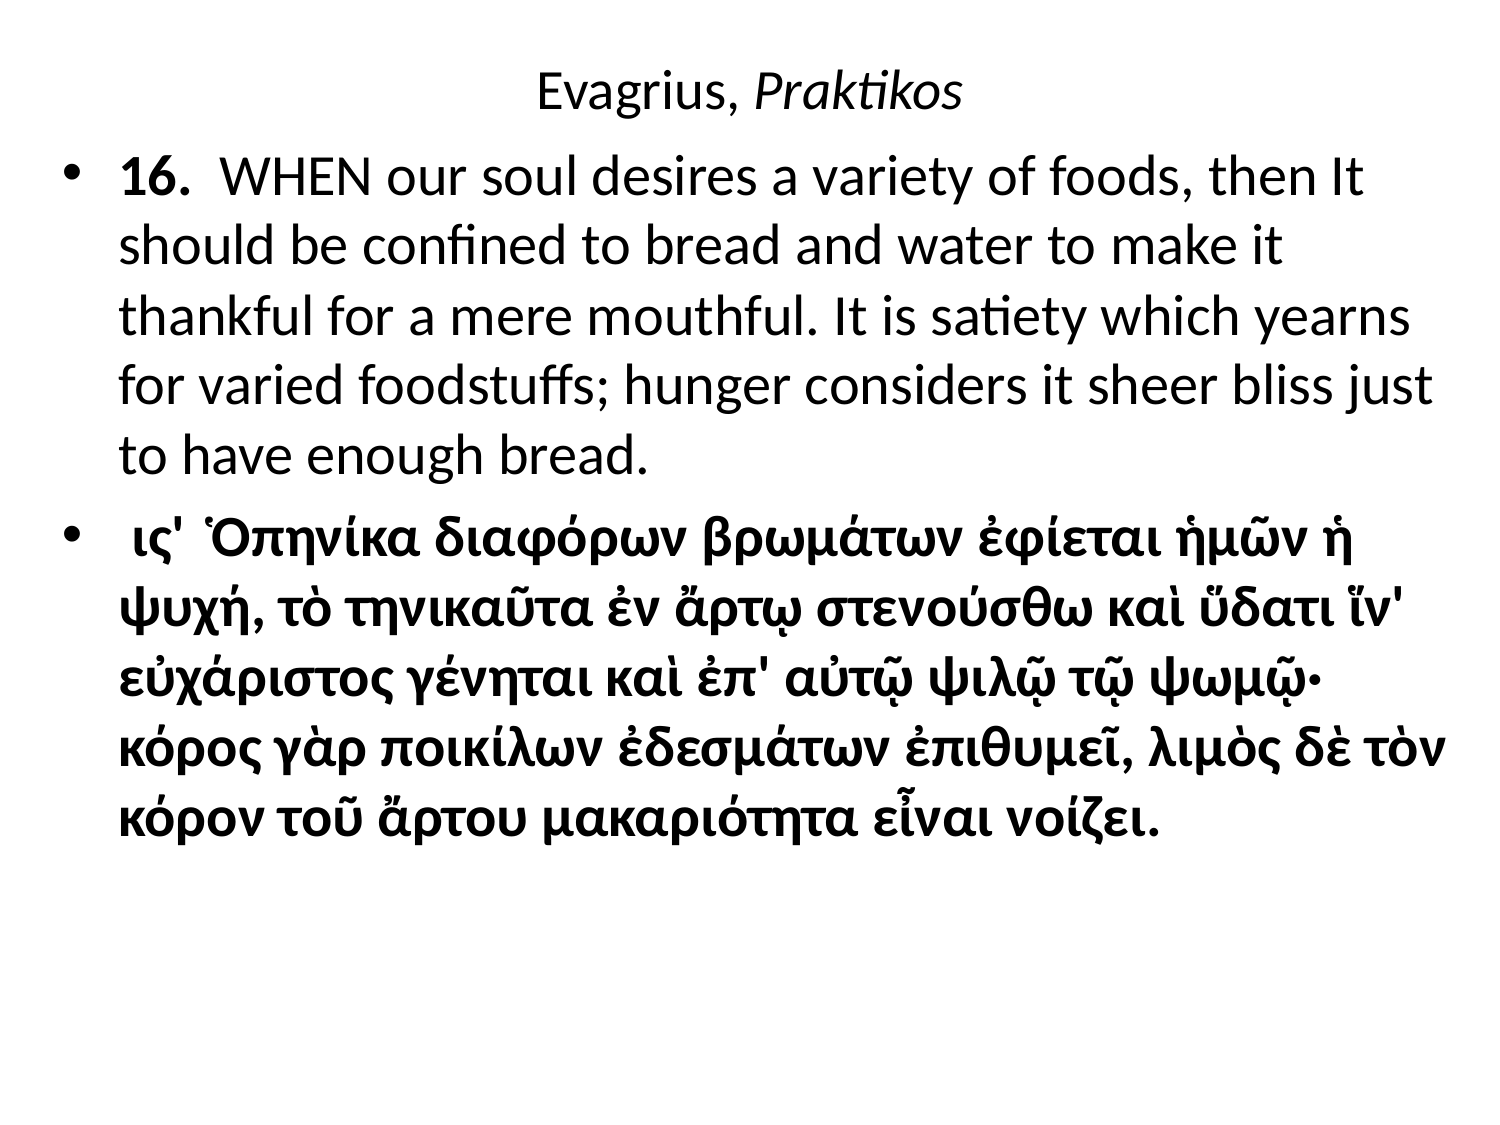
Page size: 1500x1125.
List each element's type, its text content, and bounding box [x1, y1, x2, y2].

title Evagrius, Praktikos [75, 45, 1425, 129]
list 16. WHEN our soul desires a variety of foods, then It should be confined to bread and water to make it thankful for a mere mouthful. It is satiety which yearns for varied foodstuffs; hunger considers it sheer bliss just to have enough bread. ις' Ὁπηνίκα διαφόρων βρωμάτων ἐφίεται ἡμῶν ἡ ψυχή, τὸ τηνικαῦτα ἐν ἄρτῳ στενούσθω καὶ ὕδατι ἵν' εὐχάριστος γένηται καὶ ἐπ' αὐτῷ ψιλῷ τῷ ψωμῷ· κόρος γὰρ ποικίλων ἐδεσμάτων ἐπιθυμεῖ, λιμὸς δὲ τὸν κόρον τοῦ ἄρτου μακαριότητα εἶναι νοίζει. [46, 129, 1467, 1101]
